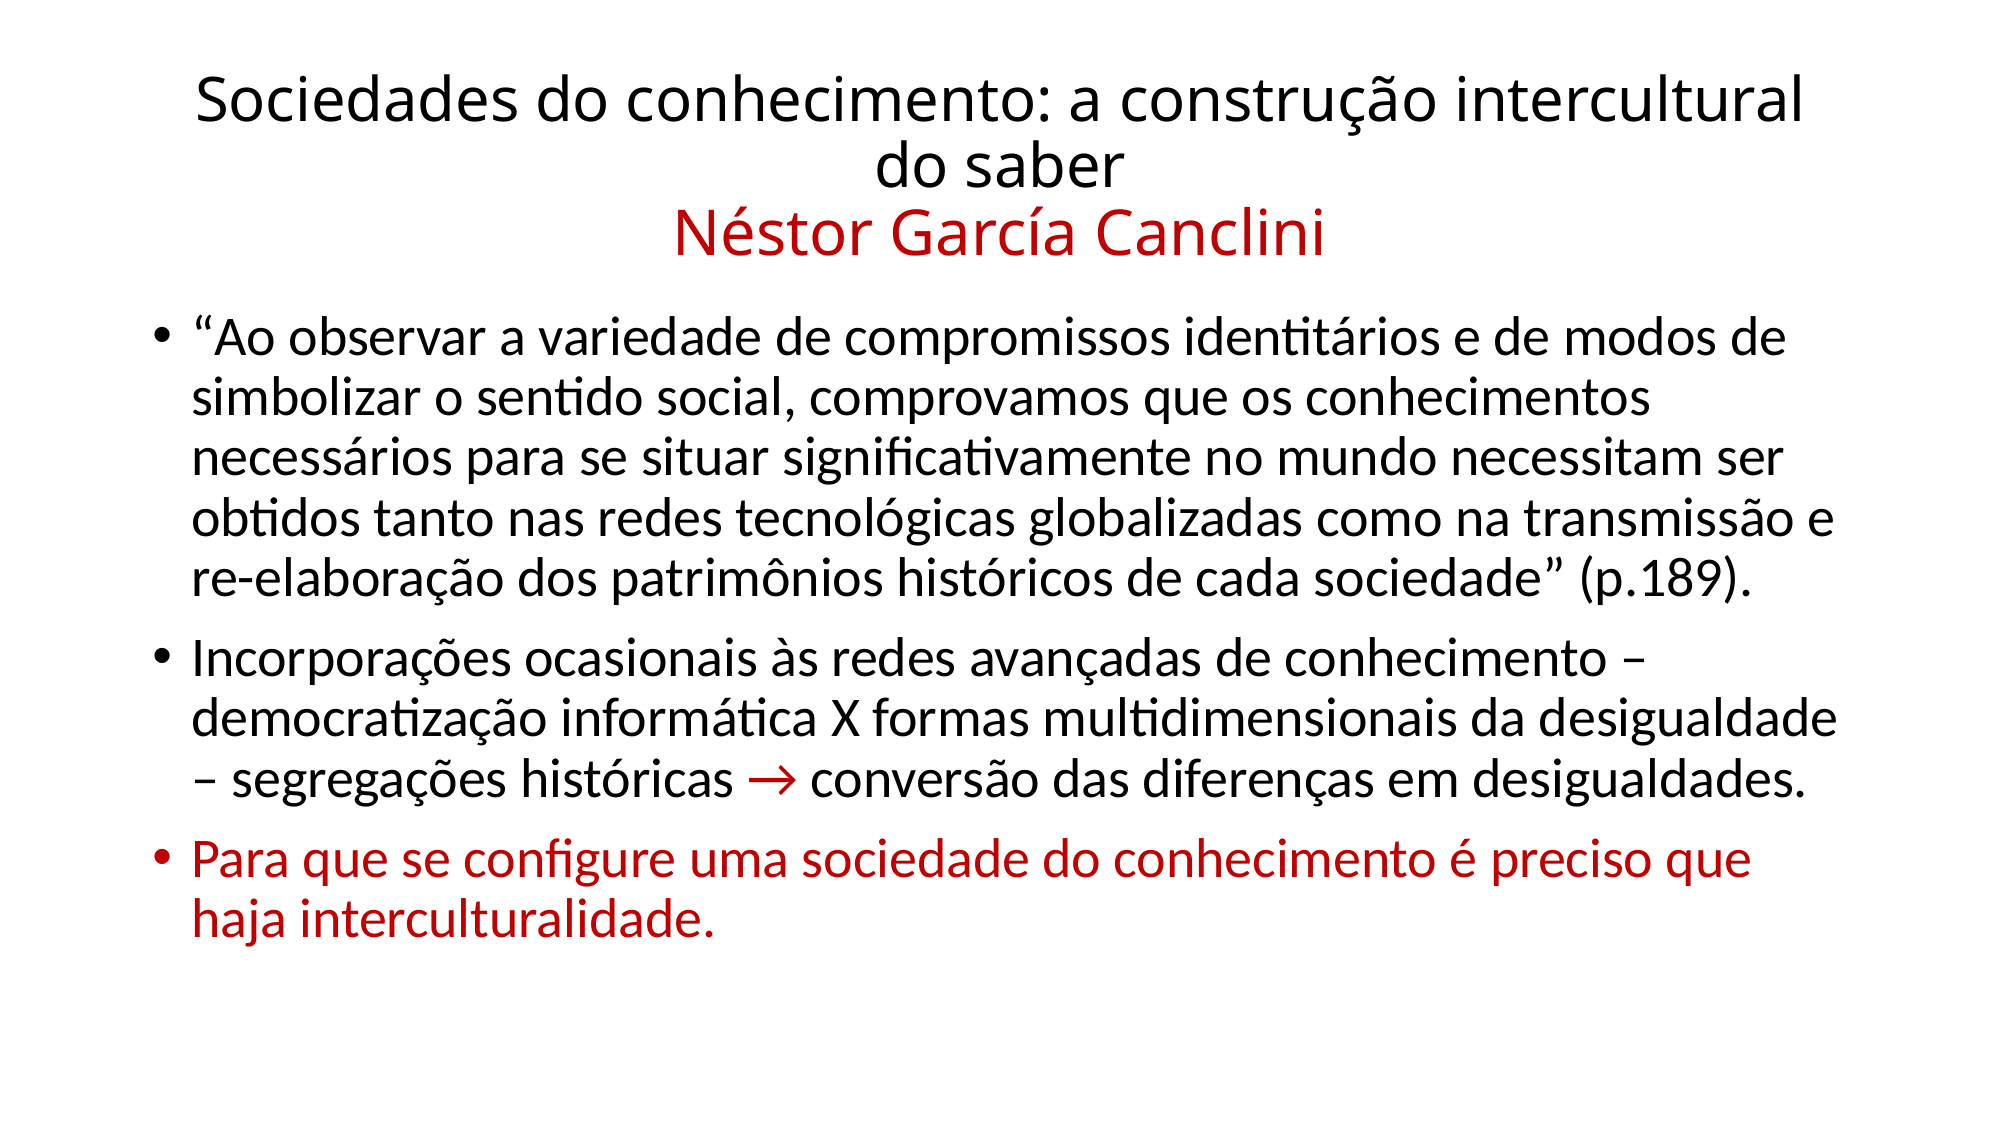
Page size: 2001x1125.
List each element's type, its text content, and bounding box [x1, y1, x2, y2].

list “Ao observar a variedade de compromissos identitários e de modos de simbolizar o sentido social, comprovamos que os conhecimentos necessários para se situar significativamente no mundo necessitam ser obtidos tanto nas redes tecnológicas globalizadas como na transmissão e re-elaboração dos patrimônios históricos de cada sociedade” (p.189). Incorporações ocasionais às redes avançadas de conhecimento – democratização informática X formas multidimensionais da desigualdade – segregações históricas → conversão das diferenças em desigualdades. Para que se configure uma sociedade do conhecimento é preciso que haja interculturalidade. [137, 299, 1863, 1014]
title Sociedades do conhecimento: a construção intercultural do saber Néstor García Canclini [137, 59, 1863, 278]
